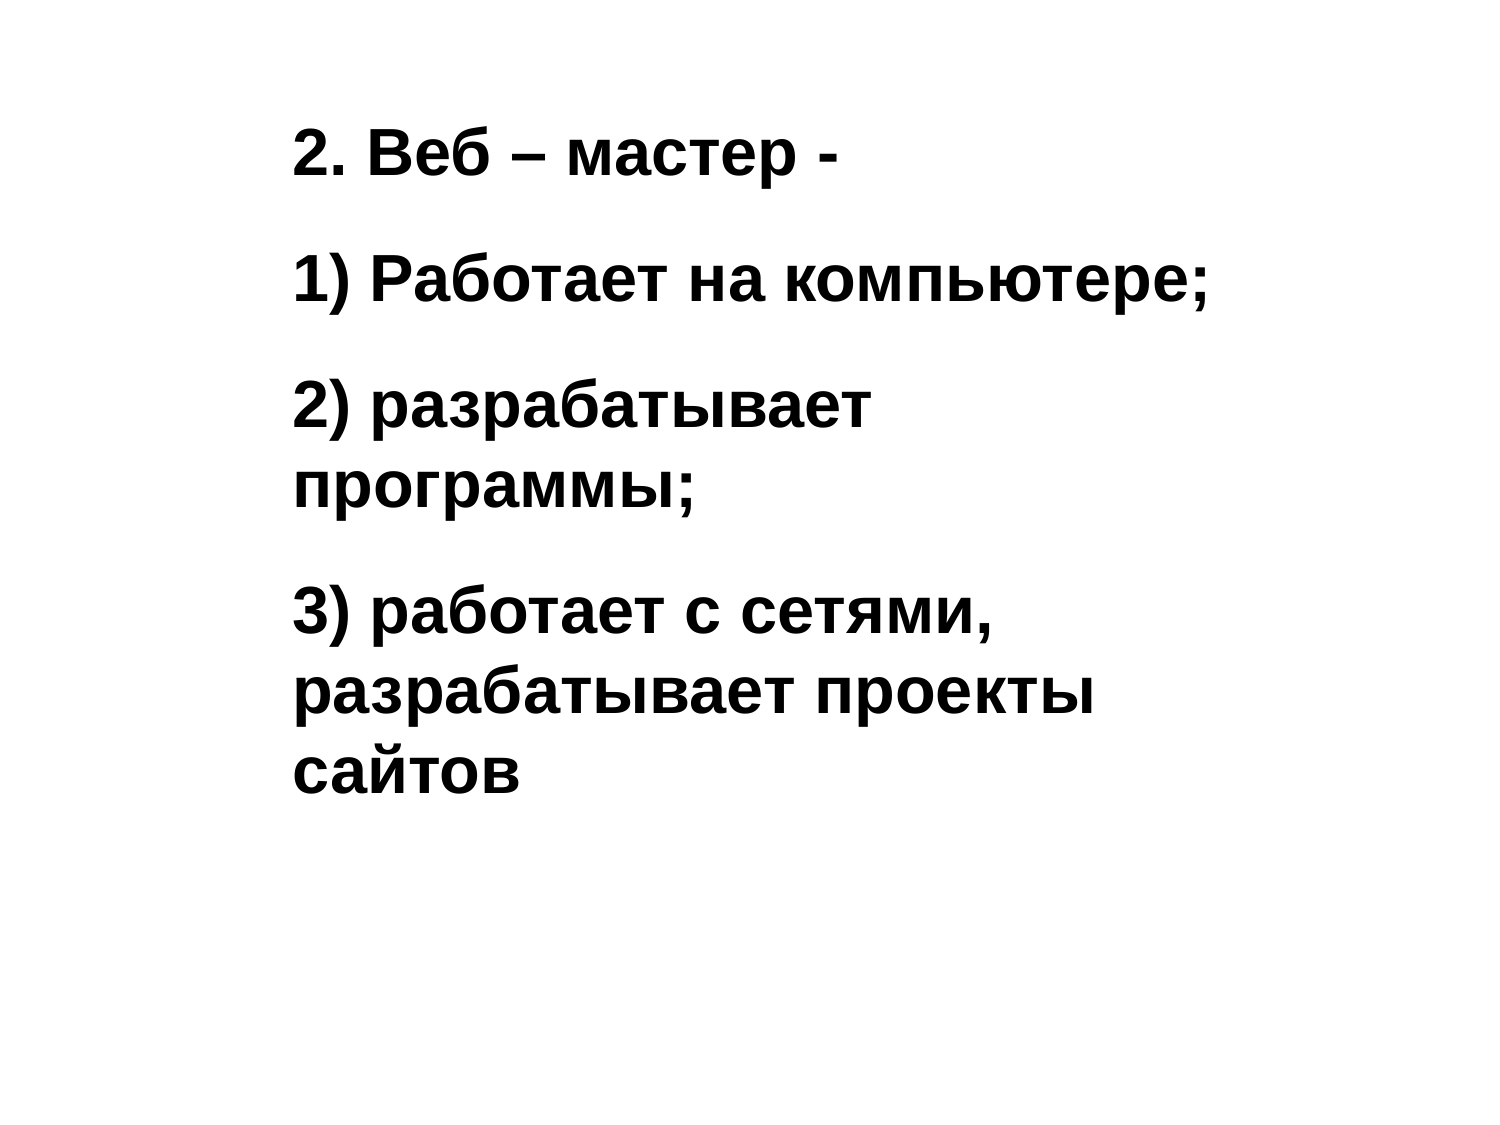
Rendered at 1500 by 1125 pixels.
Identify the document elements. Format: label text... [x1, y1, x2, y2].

text_box 2. Веб – мастер - 1) Работает на компьютере; 2) разрабатывает программы; 3) работает с сетями, разрабатывает проекты сайтов [277, 101, 1235, 976]
